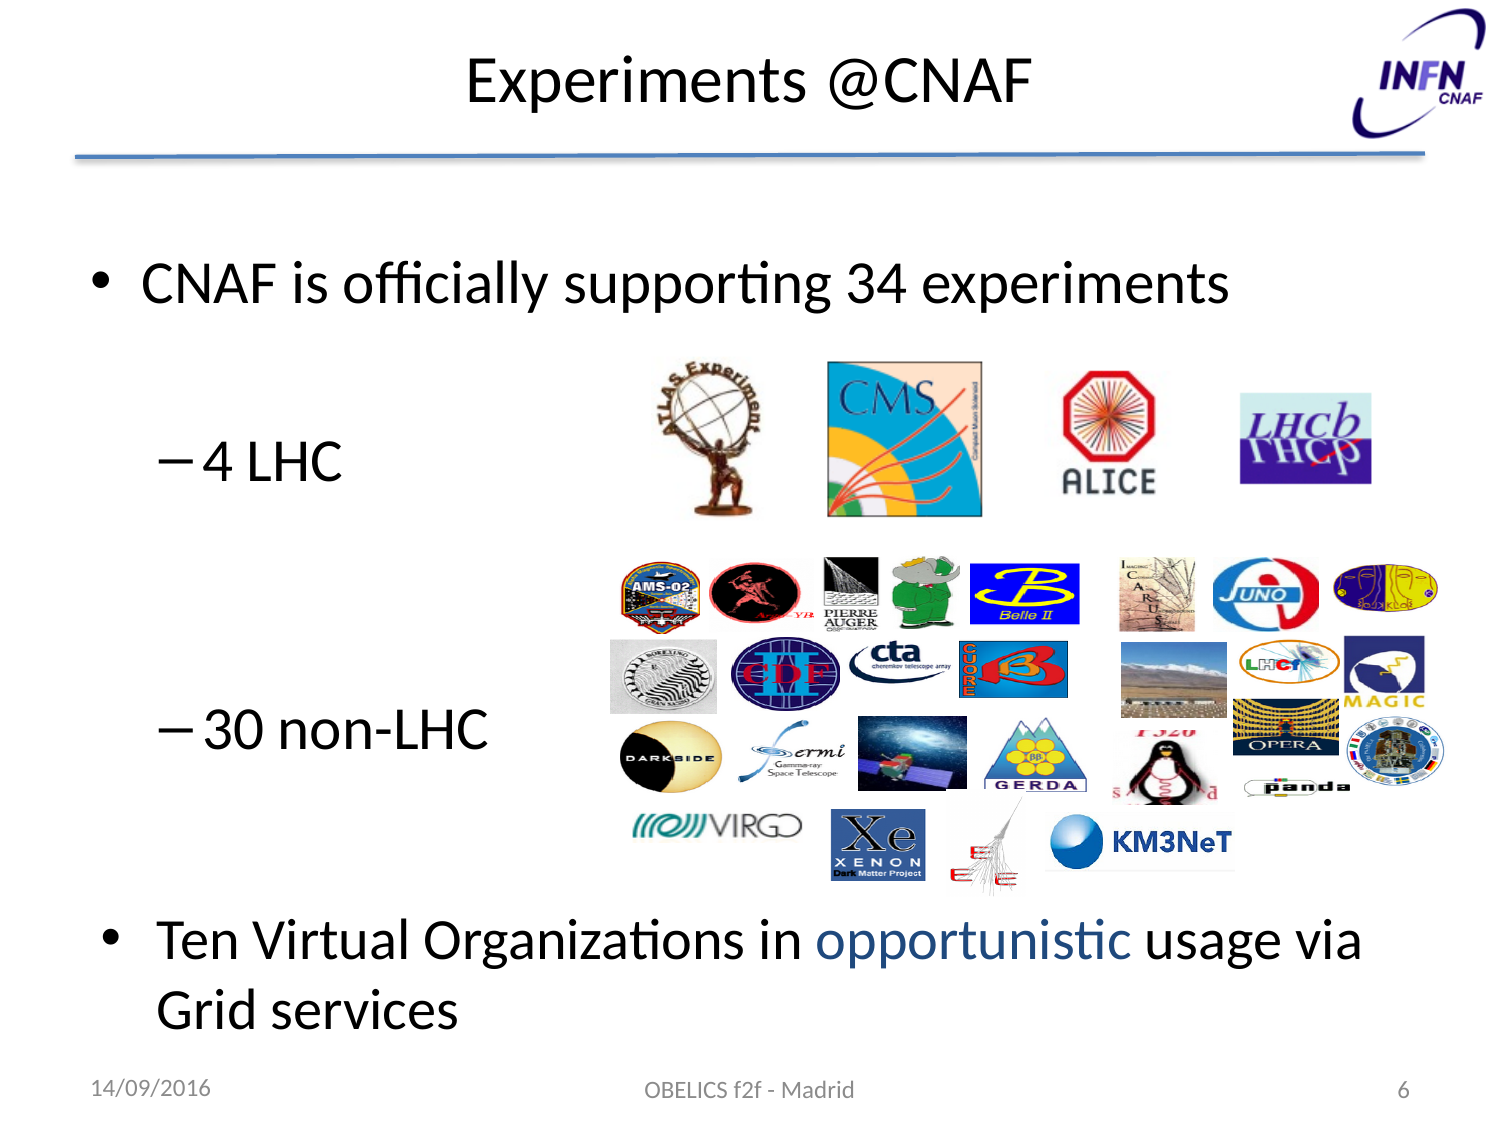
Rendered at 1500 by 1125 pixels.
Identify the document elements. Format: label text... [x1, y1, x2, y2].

footer OBELICS f2f - Madrid [512, 1082, 988, 1119]
picture [1351, 7, 1486, 140]
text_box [603, 545, 1448, 883]
slide_number 6 [1074, 1082, 1425, 1119]
title Experiments @CNAF [75, 27, 1425, 125]
text_box Ten Virtual Organizations in opportunistic usage via Grid services [85, 893, 1479, 1082]
picture [945, 788, 1026, 897]
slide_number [75, 1056, 425, 1117]
list CNAF is officially supporting 34 experiments 4 LHC 30 non-LHC [75, 234, 1425, 770]
picture [651, 321, 1393, 536]
picture [1044, 812, 1235, 873]
